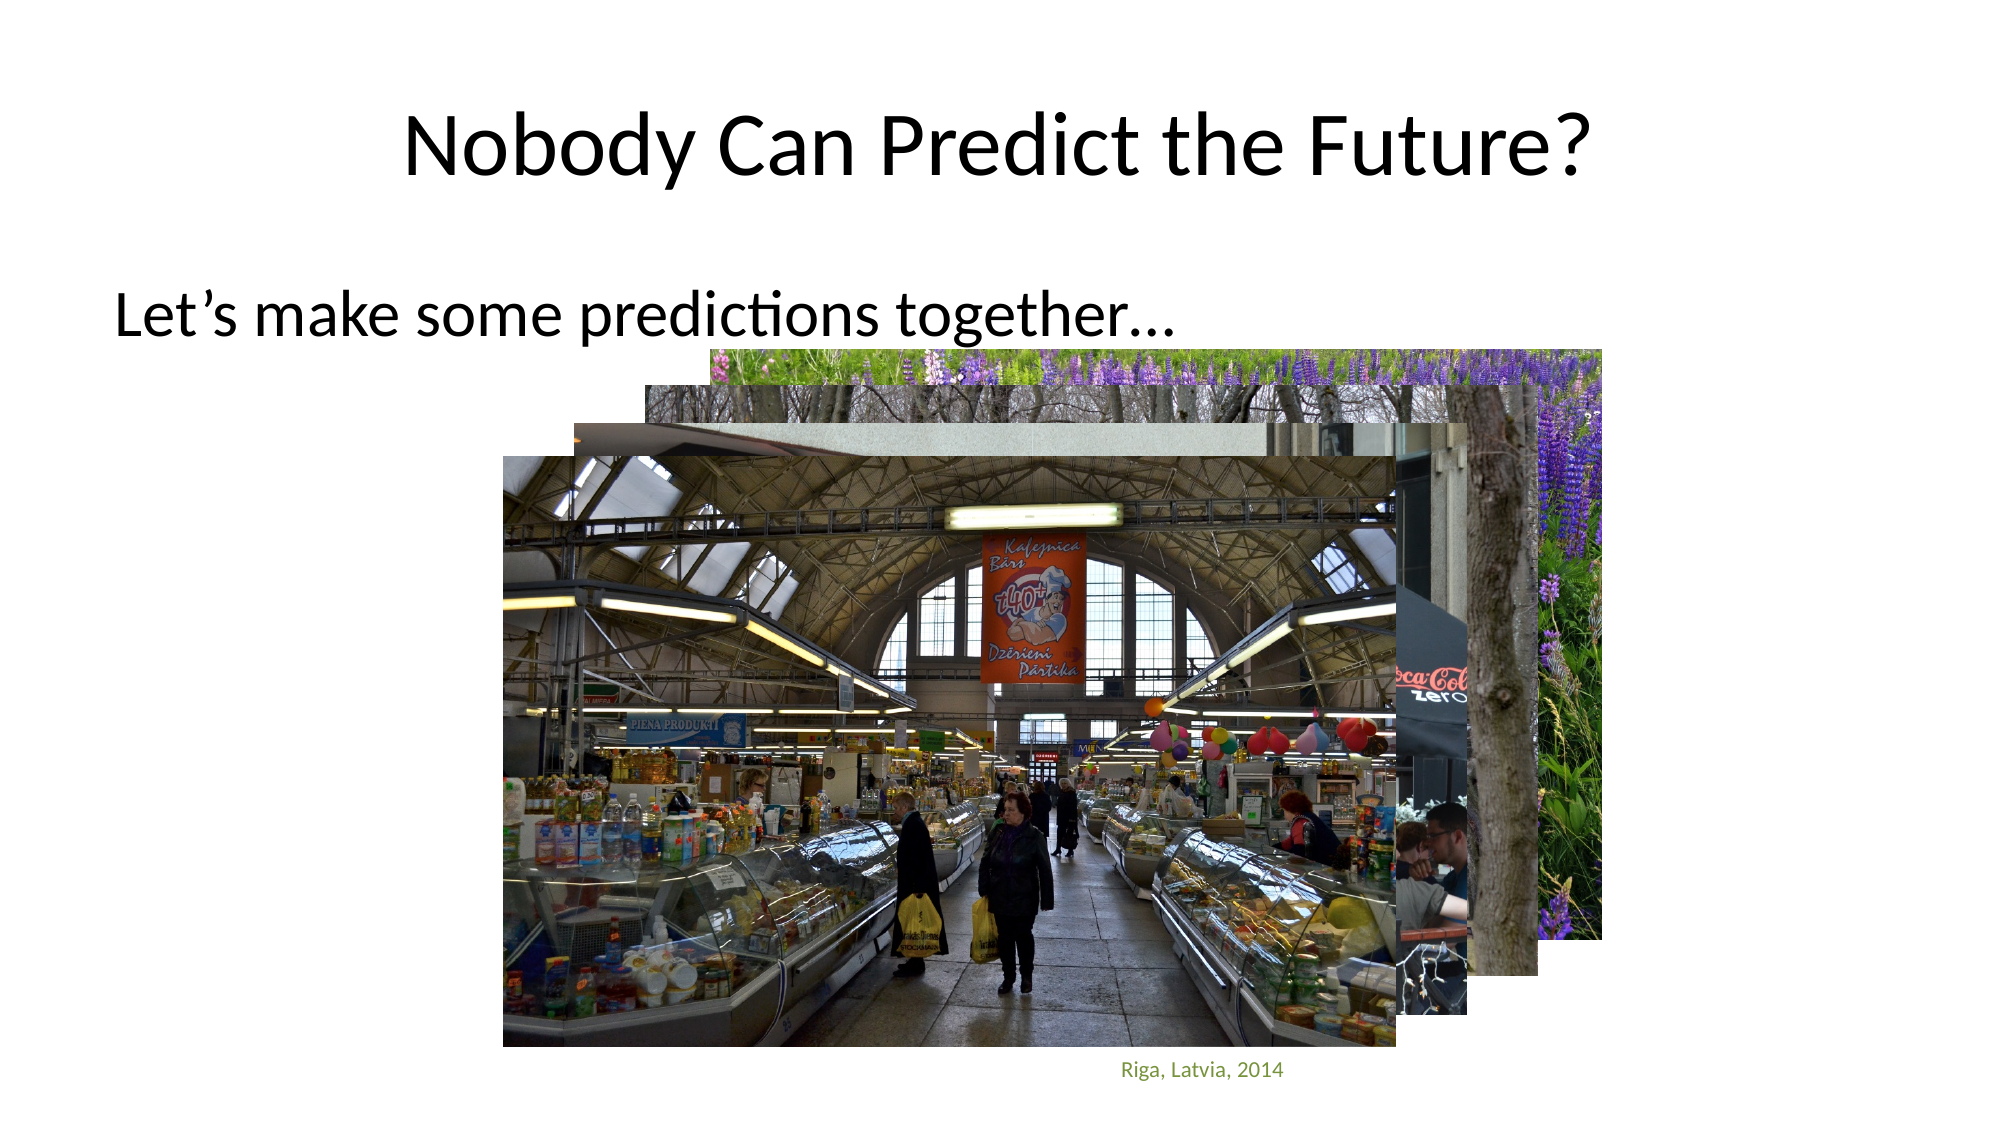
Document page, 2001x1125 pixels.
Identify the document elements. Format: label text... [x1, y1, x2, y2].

list Let’s make some predictions together… [99, 262, 1900, 1005]
picture [503, 349, 1603, 1048]
text_box Riga, Latvia, 2014 [1106, 1046, 1426, 1089]
title Nobody Can Predict the Future? [99, 45, 1900, 233]
